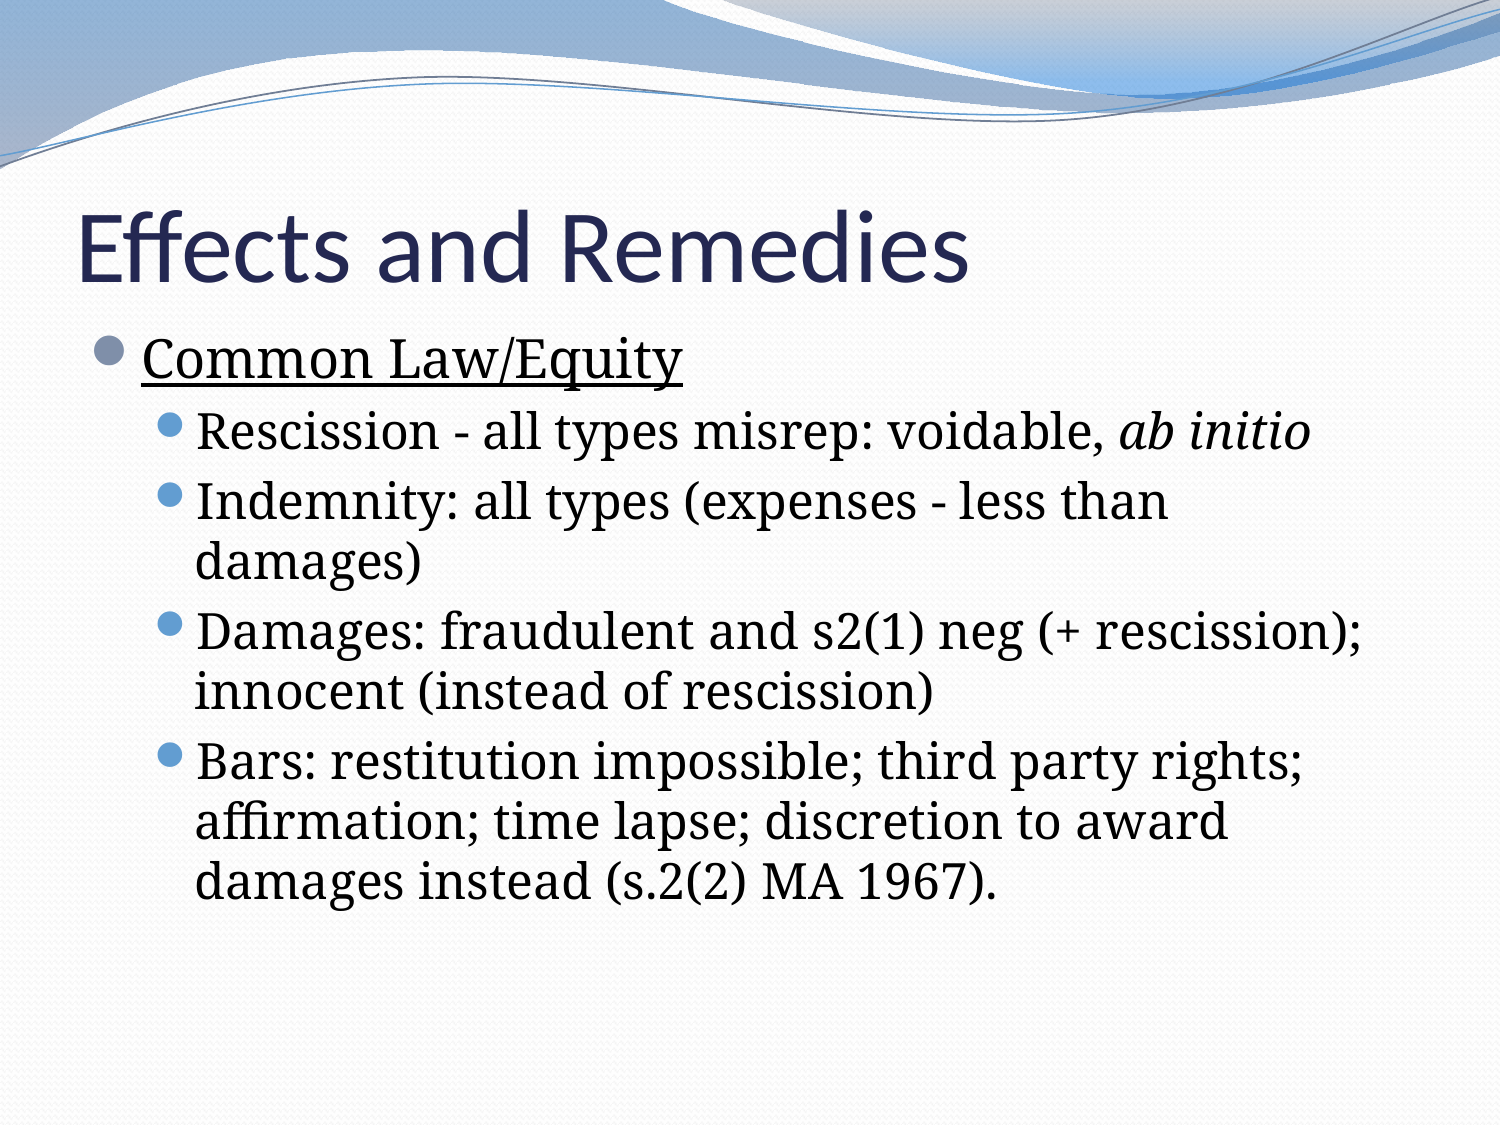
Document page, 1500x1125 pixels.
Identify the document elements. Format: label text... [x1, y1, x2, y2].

title Effects and Remedies [75, 115, 1425, 303]
list Common Law/Equity Rescission - all types misrep: voidable, ab initio Indemnity: all types (expenses - less than damages) Damages: fraudulent and s2(1) neg (+ rescission); innocent (instead of rescission) Bars: restitution impossible; third party rights; affirmation; time lapse; discretion to award damages instead (s.2(2) MA 1967). [75, 317, 1425, 1038]
